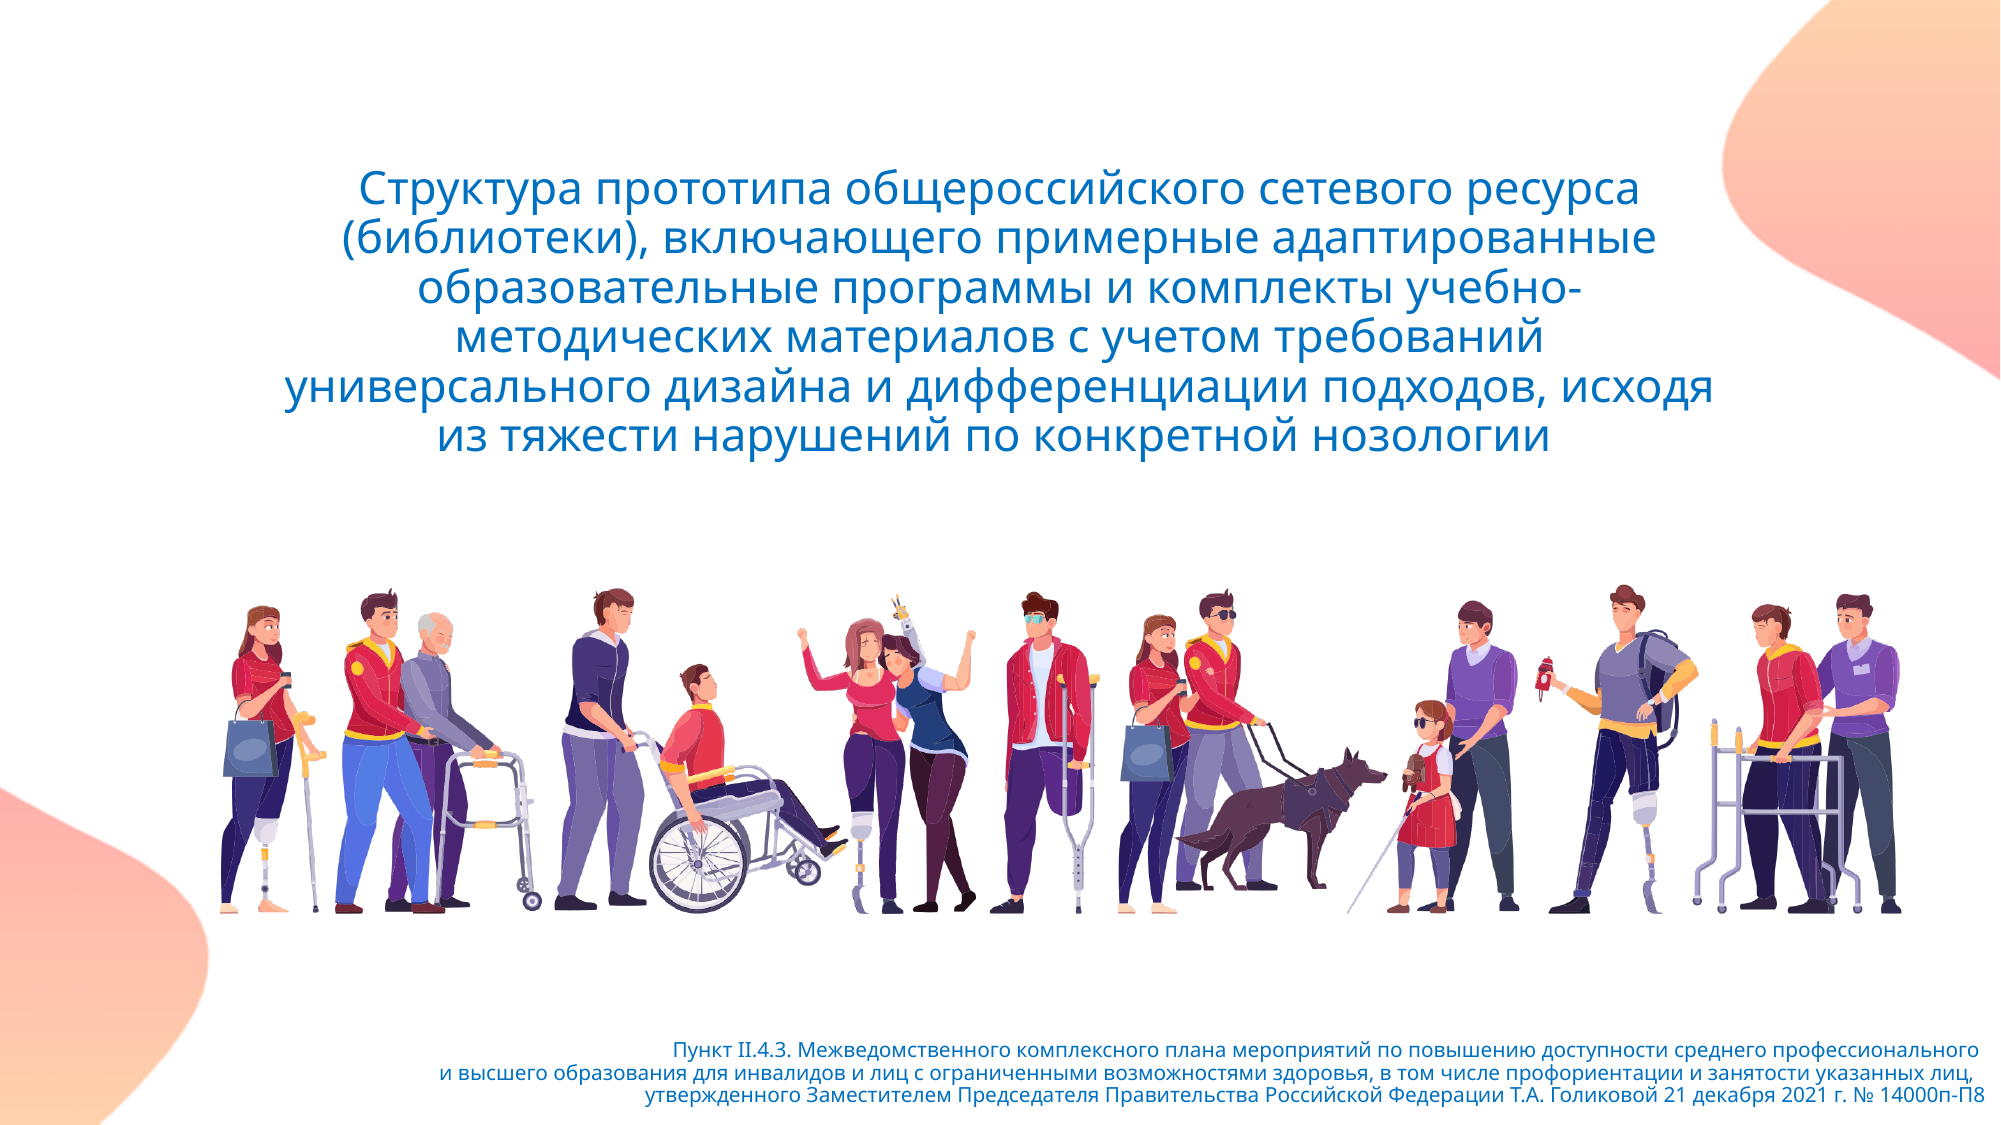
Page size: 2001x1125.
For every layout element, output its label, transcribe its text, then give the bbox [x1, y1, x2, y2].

picture [0, 489, 1933, 1125]
text_box Пункт II.4.3. Межведомственного комплексного плана мероприятий по повышению доступности среднего профессионального и высшего образования для инвалидов и лиц с ограниченными возможностями здоровья, в том числе профориентации и занятости указанных лиц, утвержденного Заместителем Председателя Правительства Российской Федерации Т.А. Голиковой 21 декабря 2021 г. № 14000п-П8 [416, 1021, 2000, 1125]
picture [1664, 0, 2001, 462]
title Структура прототипа общероссийского сетевого ресурса (библиотеки), включающего примерные адаптированные образовательные программы и комплекты учебно-методических материалов с учетом требований универсального дизайна и дифференциации подходов, исходя из тяжести нарушений по конкретной нозологии [249, 117, 1750, 489]
